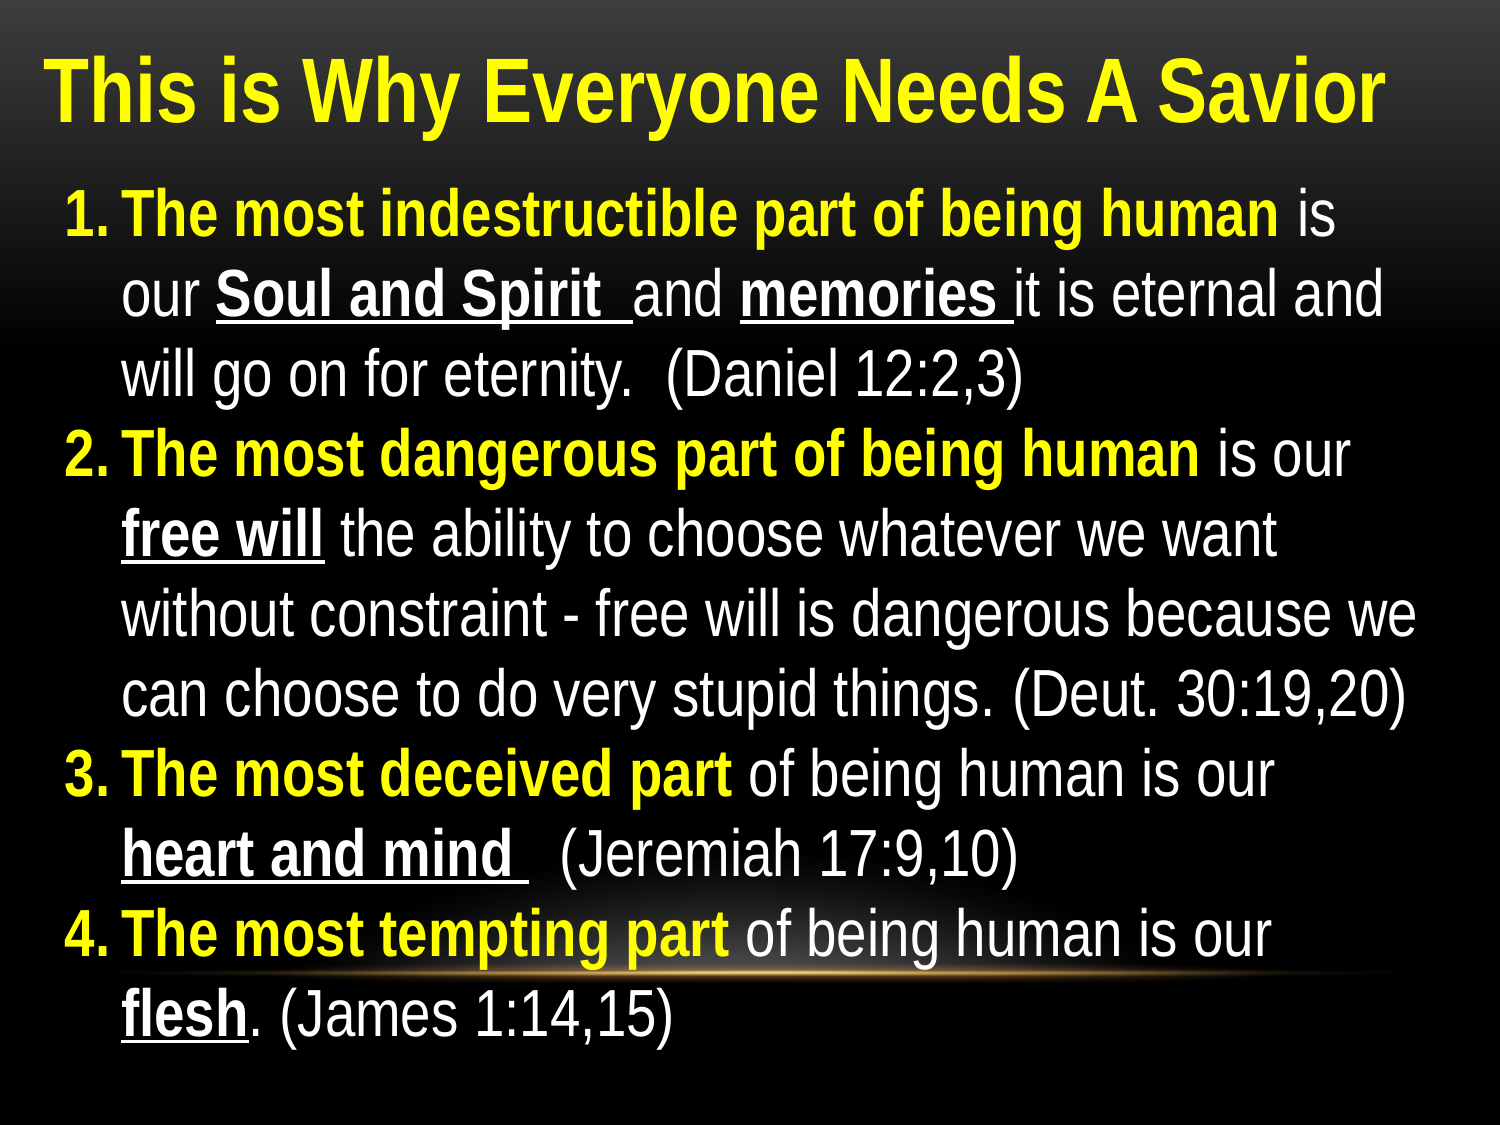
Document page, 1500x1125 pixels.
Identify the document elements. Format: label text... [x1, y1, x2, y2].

text_box This is Why Everyone Needs A Savior [0, 23, 1488, 149]
picture [0, 0, 1500, 1125]
text_box The most indestructible part of being human is our Soul and Spirit and memories it is eternal and will go on for eternity. (Daniel 12:2,3) The most dangerous part of being human is our free will the ability to choose whatever we want without constraint - free will is dangerous because we can choose to do very stupid things. (Deut. 30:19,20) The most deceived part of being human is our heart and mind (Jeremiah 17:9,10) The most tempting part of being human is our flesh. (James 1:14,15) [50, 162, 1438, 1057]
